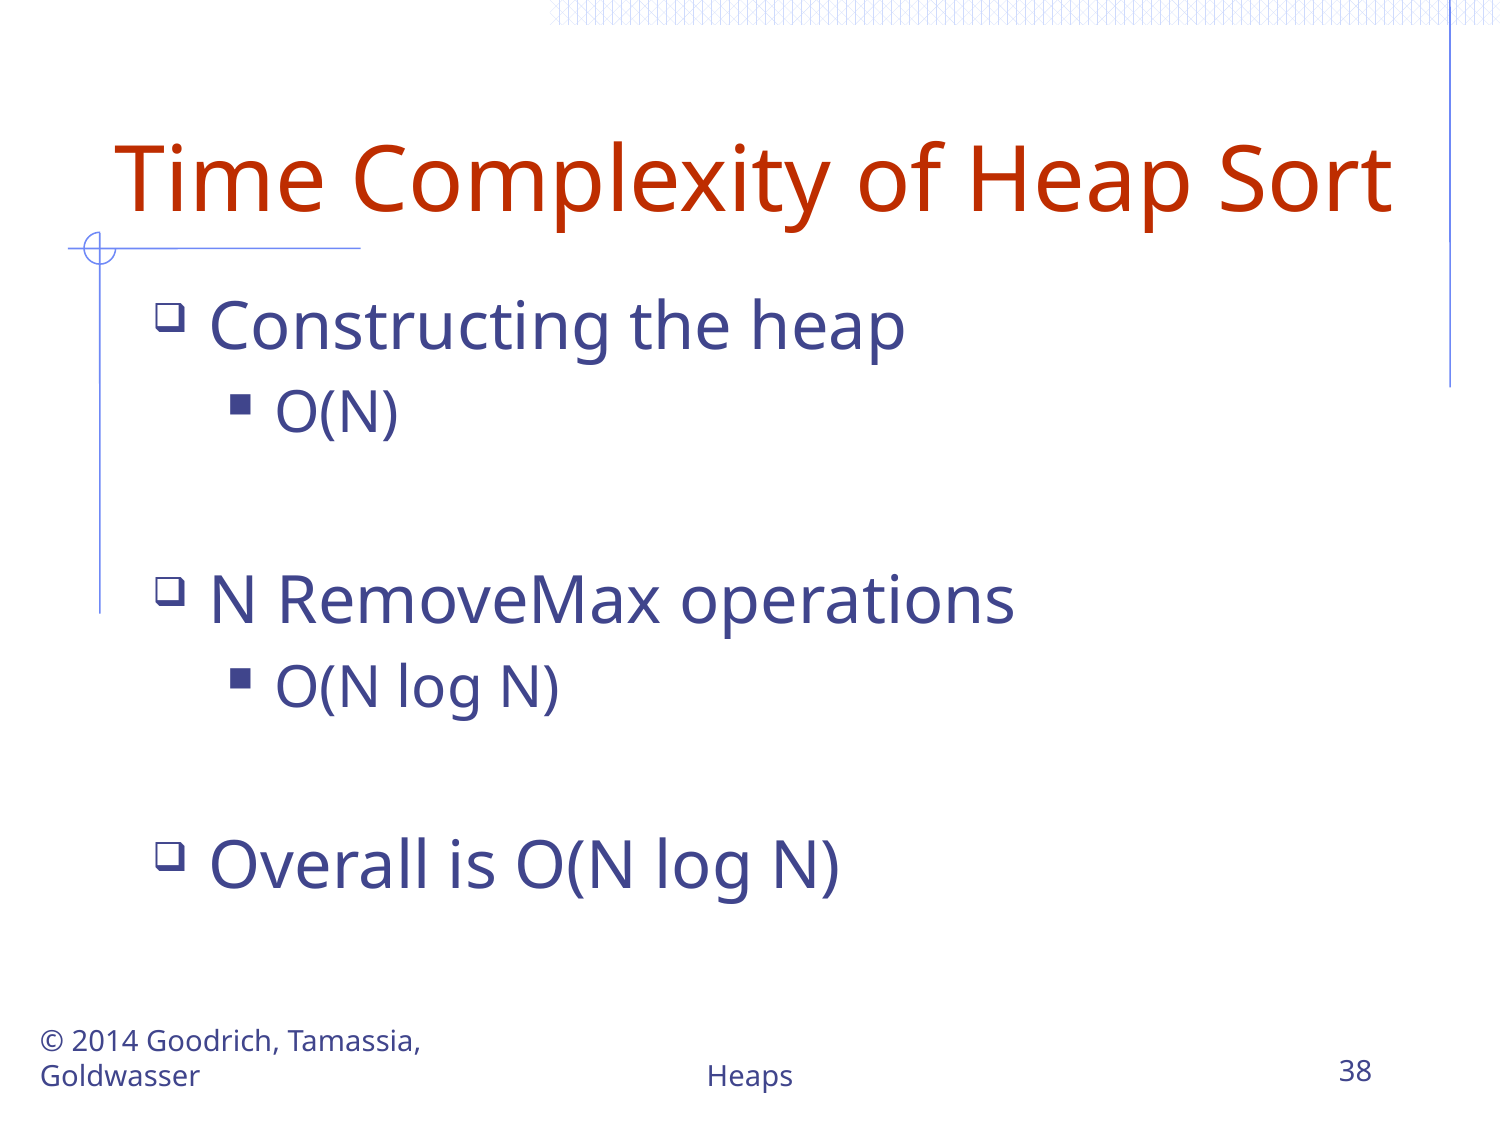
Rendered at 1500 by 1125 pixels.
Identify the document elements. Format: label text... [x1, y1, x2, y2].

list Constructing the heap O(N) N RemoveMax operations O(N log N) Overall is O(N log N) [137, 275, 1413, 988]
slide_number 38 [1074, 1024, 1388, 1101]
footer Heaps [512, 1024, 988, 1101]
slide_number © 2014 Goodrich, Tamassia, Goldwasser [24, 1024, 512, 1101]
title Time Complexity of Heap Sort [99, 50, 1413, 238]
